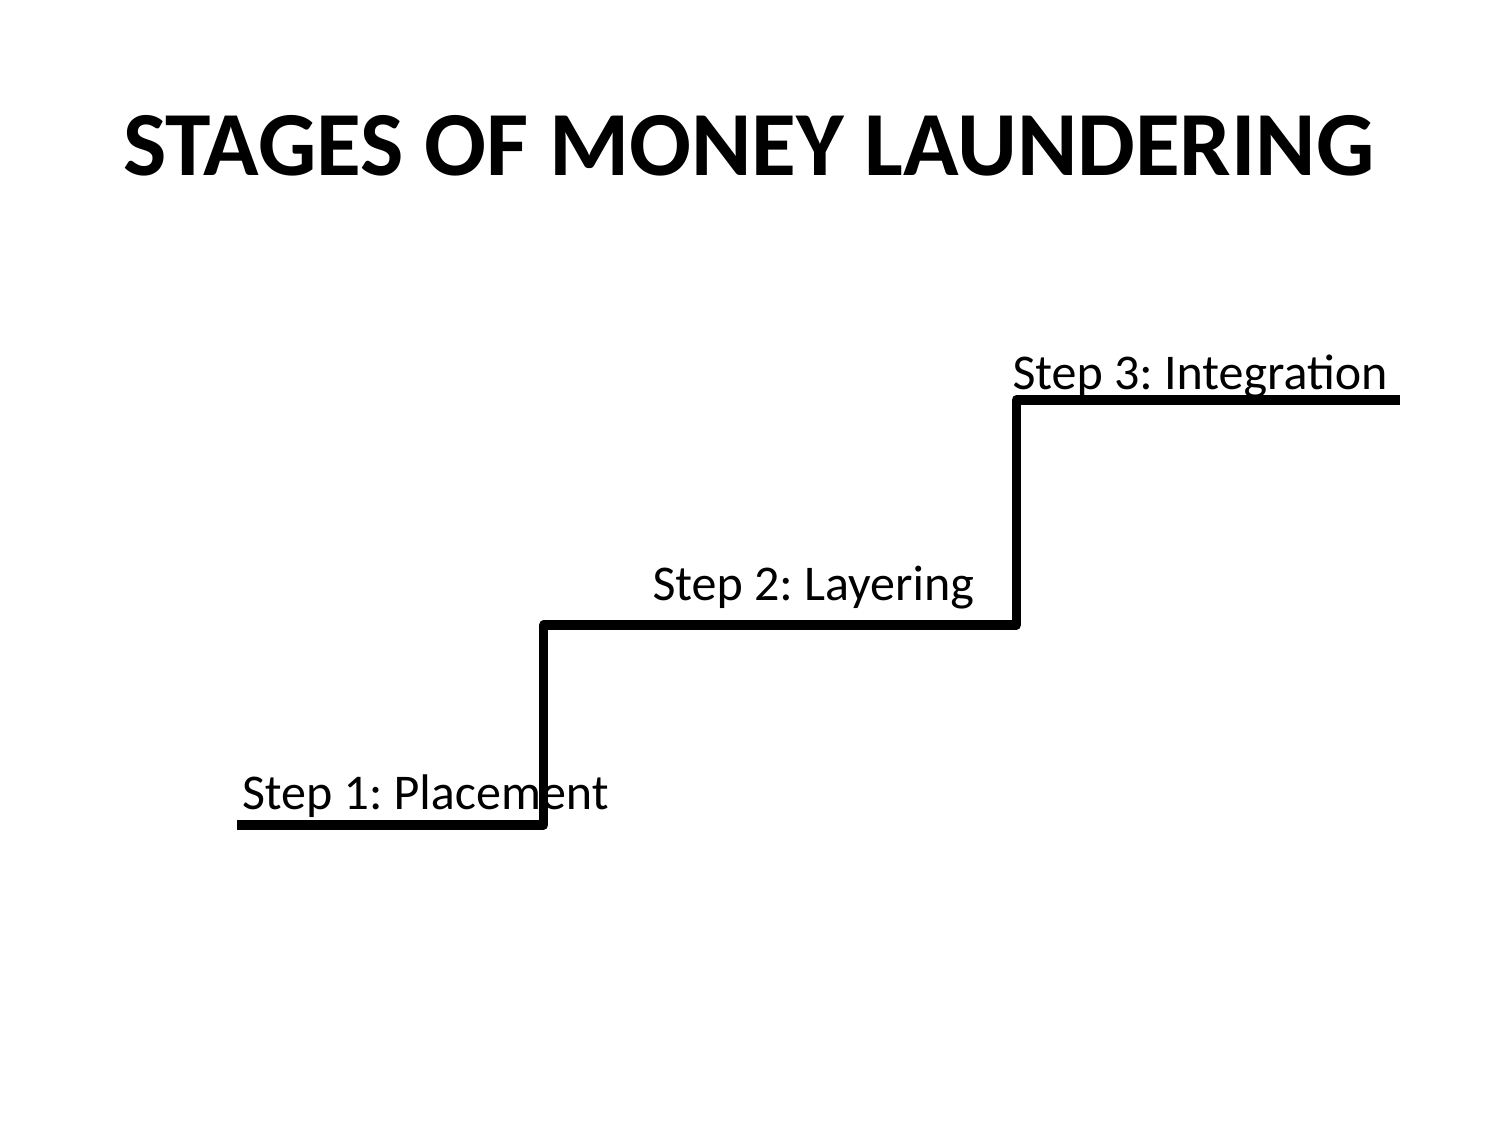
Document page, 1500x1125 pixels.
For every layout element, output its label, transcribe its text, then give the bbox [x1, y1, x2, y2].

list Step 3: Integration Step 2: Layering Step 1: Placement [75, 262, 1425, 1005]
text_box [237, 624, 851, 826]
title STAGES OF MONEY LAUNDERING [75, 45, 1425, 233]
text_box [632, 399, 1401, 626]
